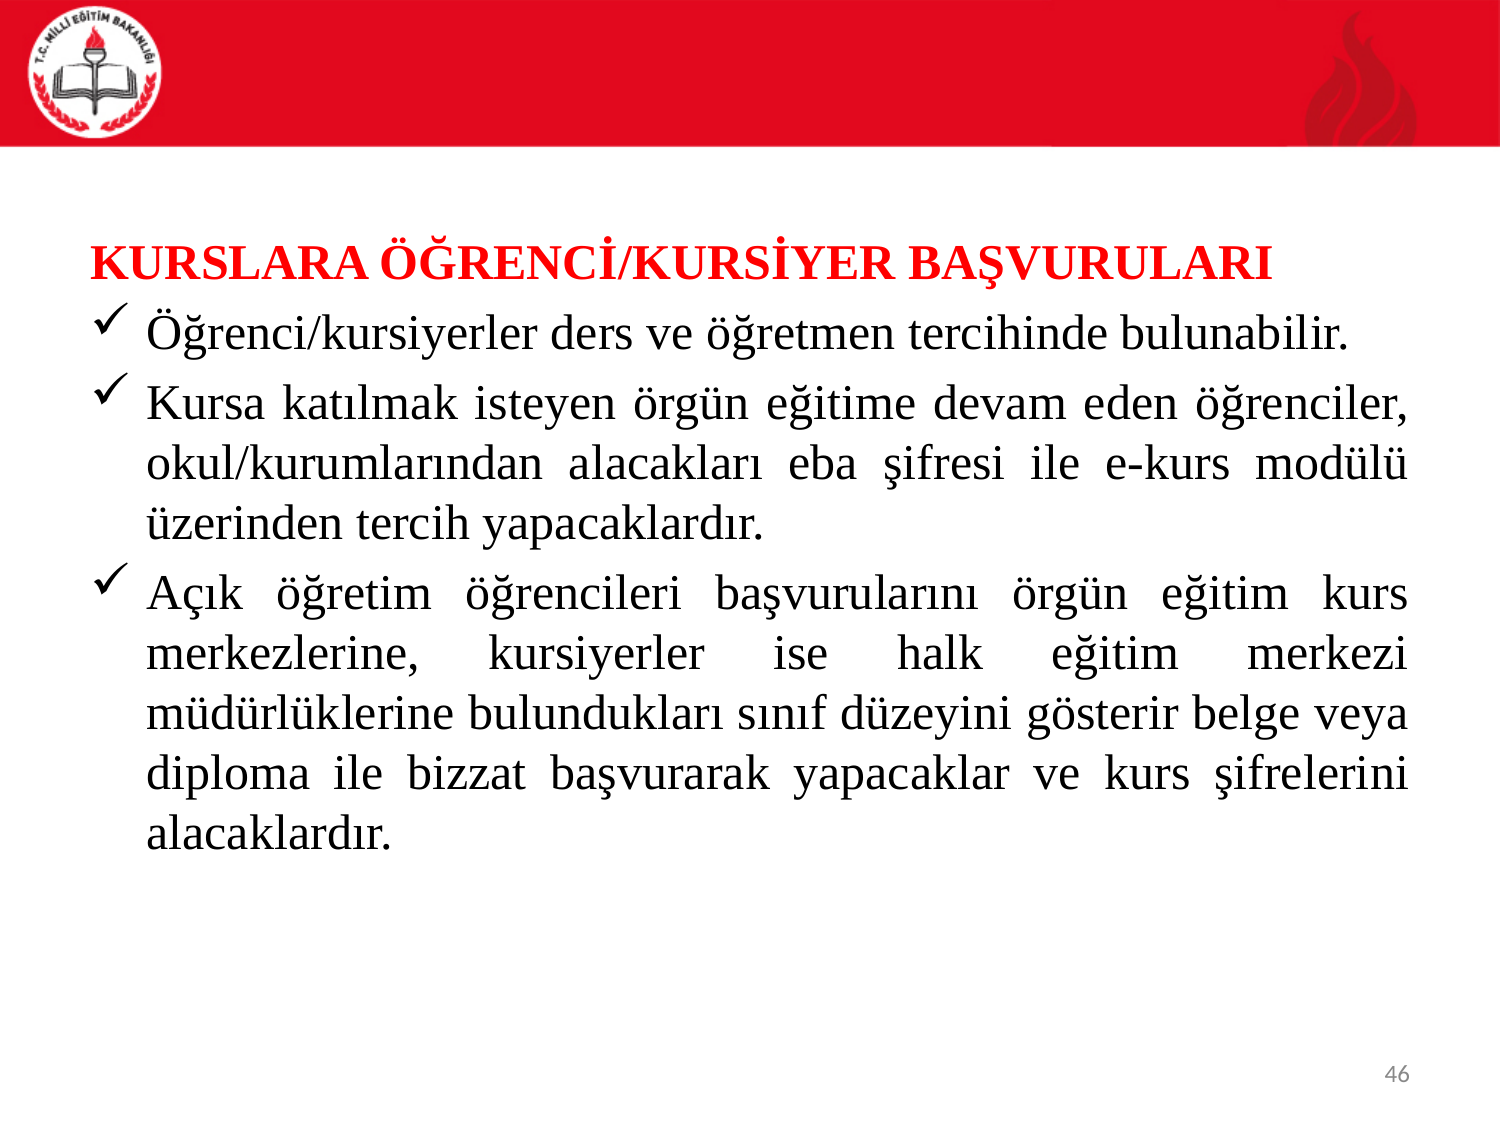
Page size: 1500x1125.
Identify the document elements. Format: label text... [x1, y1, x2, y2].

list KURSLARA ÖĞRENCİ/KURSİYER BAŞVURULARI Öğrenci/kursiyerler ders ve öğretmen tercihinde bulunabilir. Kursa katılmak isteyen örgün eğitime devam eden öğrenciler, okul/kurumlarından alacakları eba şifresi ile e-kurs modülü üzerinden tercih yapacaklardır. Açık öğretim öğrencileri başvurularını örgün eğitim kurs merkezlerine, kursiyerler ise halk eğitim merkezi müdürlüklerine bulundukları sınıf düzeyini gösterir belge veya diploma ile bizzat başvurarak yapacaklar ve kurs şifrelerini alacaklardır. [74, 152, 1426, 1006]
picture [0, 0, 1500, 1125]
slide_number 46 [1074, 1042, 1425, 1103]
